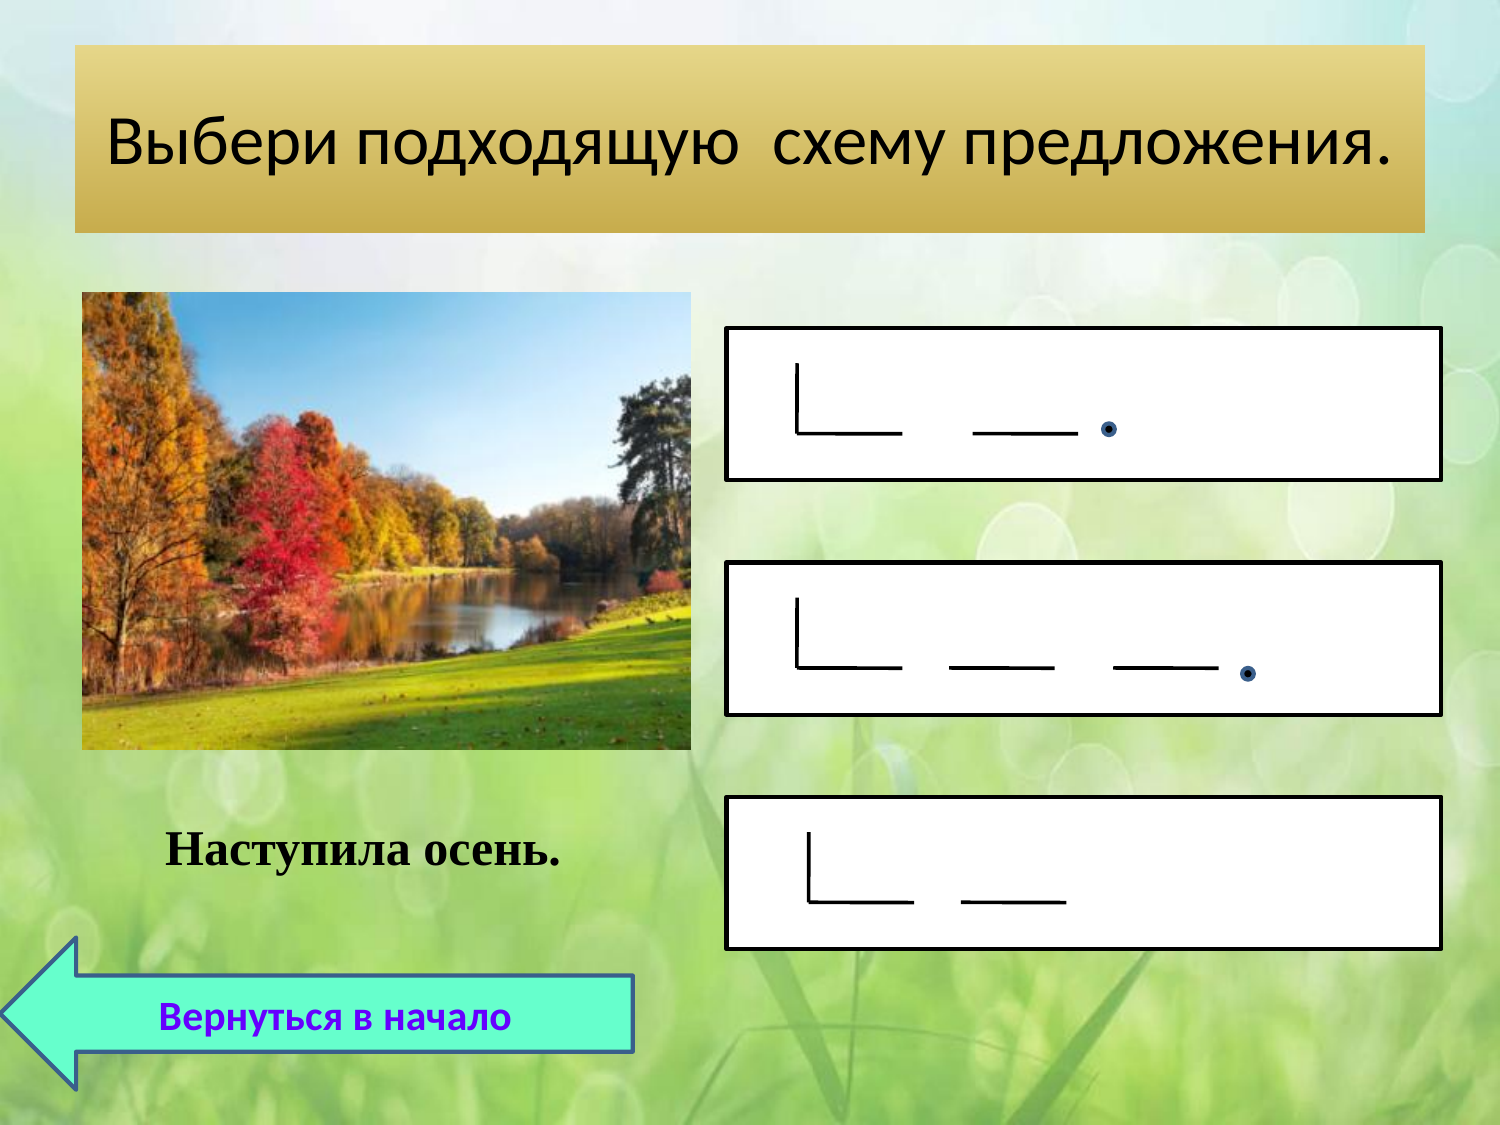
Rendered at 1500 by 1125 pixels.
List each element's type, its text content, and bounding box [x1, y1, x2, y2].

text_box [724, 326, 1443, 482]
text_box [724, 560, 1443, 717]
title Выбери подходящую схему предложения. [75, 45, 1425, 233]
picture [0, 0, 1500, 1125]
text_box [724, 795, 1443, 951]
text_box Наступила осень. [58, 808, 668, 884]
text_box [1101, 421, 1117, 438]
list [81, 292, 691, 751]
text_box [1240, 665, 1256, 682]
text_box Вернуться в начало [0, 935, 635, 1092]
